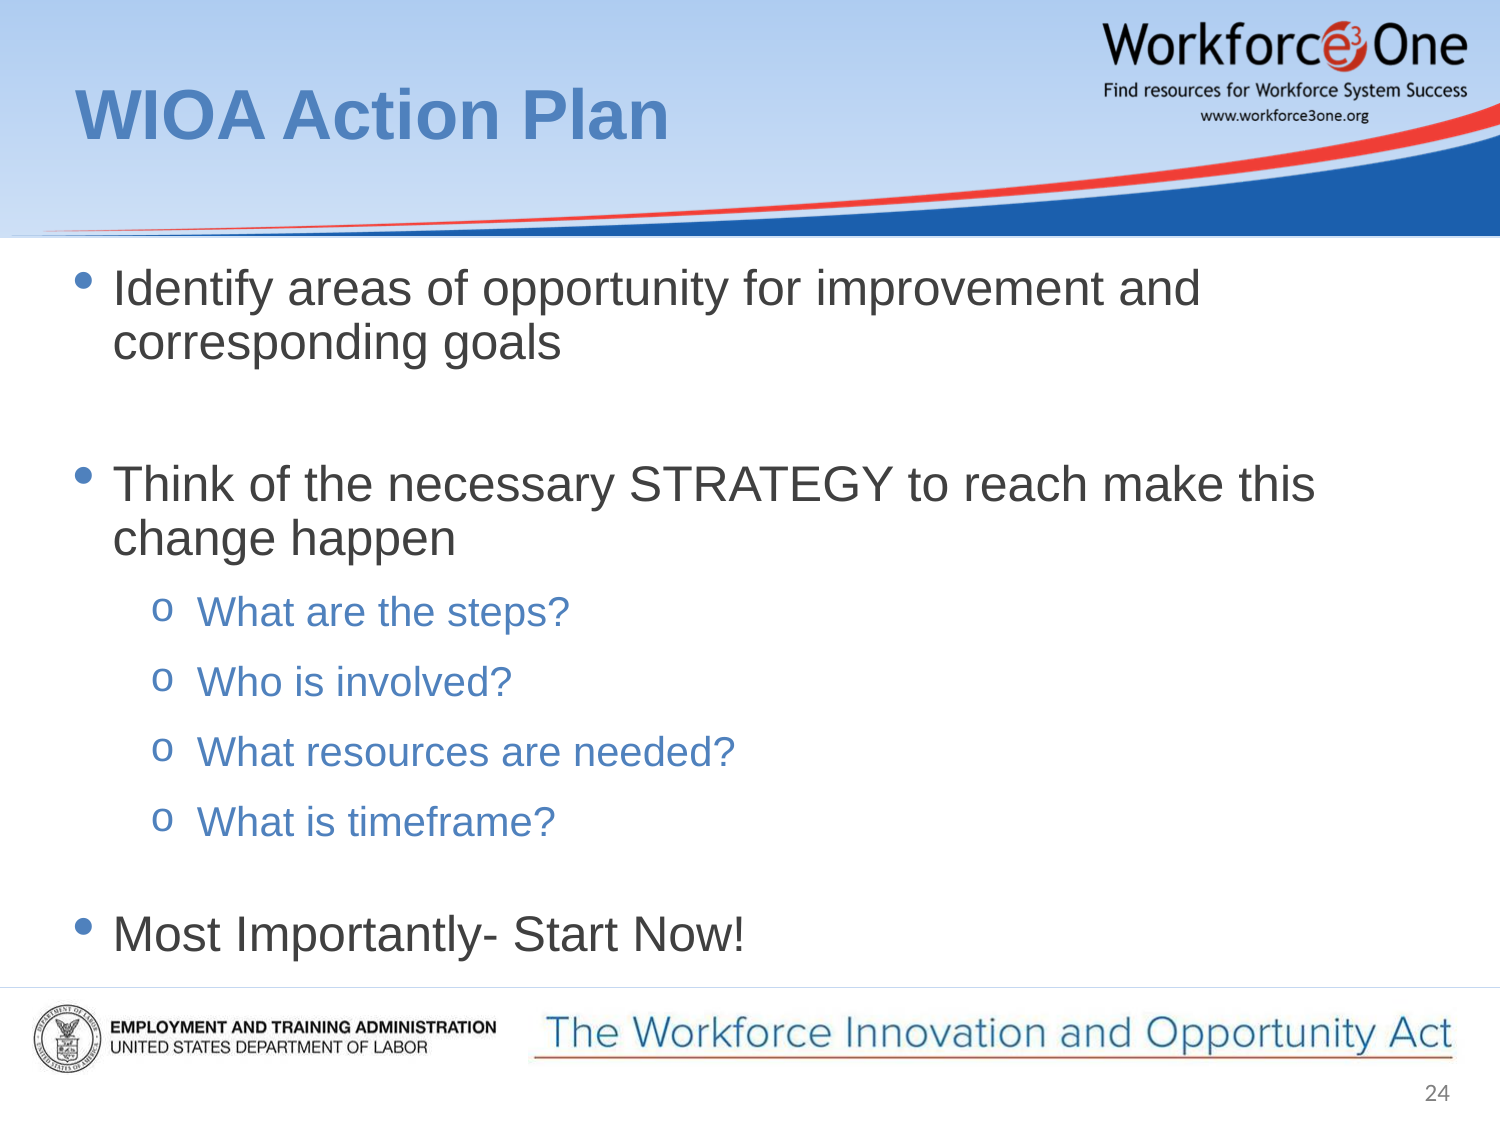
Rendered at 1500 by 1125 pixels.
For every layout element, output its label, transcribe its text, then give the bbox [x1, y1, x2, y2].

title WIOA Action Plan [75, 45, 1088, 188]
picture [32, 999, 500, 1075]
picture [528, 999, 1466, 1067]
picture [0, 1, 1500, 236]
list Identify areas of opportunity for improvement and corresponding goals Think of the necessary STRATEGY to reach make this change happen What are the steps? Who is involved? What resources are needed? What is timeframe? Most Importantly- Start Now! [75, 262, 1425, 975]
